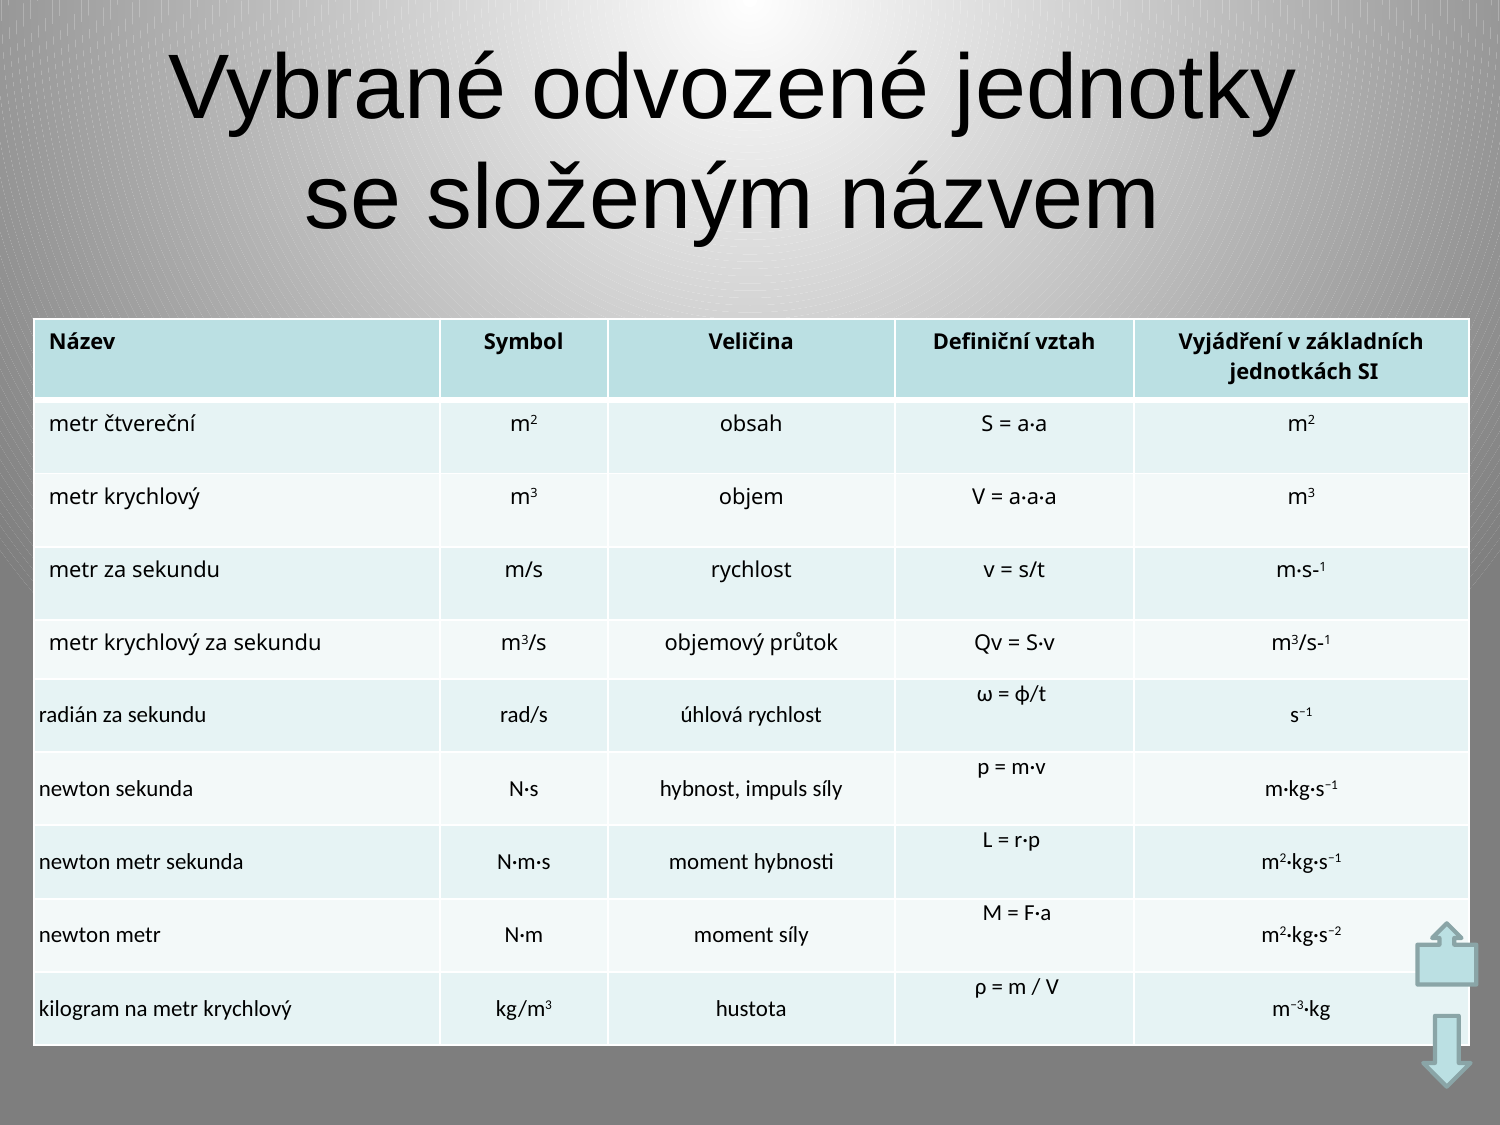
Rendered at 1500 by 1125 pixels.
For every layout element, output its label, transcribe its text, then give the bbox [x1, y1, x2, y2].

table_cell objemový průtok [609, 621, 894, 678]
table_cell m·kg·s−1 [1135, 753, 1468, 824]
table_cell v = s/t [896, 548, 1133, 619]
table_cell ω = ϕ/t [896, 680, 1133, 751]
table_cell m2·kg·s−2 [1135, 900, 1468, 971]
table_header Definiční vztah [896, 320, 1133, 397]
table_cell V = a·a·a [896, 474, 1133, 546]
table_cell kilogram na metr krychlový [35, 973, 439, 1044]
table_cell ρ = m / V [896, 973, 1133, 1044]
table_cell úhlová rychlost [609, 680, 894, 751]
title Vybrané odvozené jednotky se složeným názvem [64, 27, 1401, 245]
table_cell metr krychlový za sekundu [35, 621, 439, 678]
table_cell N·m [441, 900, 607, 971]
table_cell m3 [441, 474, 607, 546]
table_cell rad/s [441, 680, 607, 751]
table_header Symbol [441, 320, 607, 397]
table_header Vyjádření v základních jednotkách SI [1135, 320, 1468, 397]
table_cell newton metr sekunda [35, 826, 439, 898]
table_cell m3 [1135, 474, 1468, 546]
table_cell M = F·a [896, 900, 1133, 971]
table_cell m3/s-1 [1135, 621, 1468, 678]
text_box [1415, 921, 1479, 987]
table_cell kg/m3 [441, 973, 607, 1044]
table_cell hustota [609, 973, 894, 1044]
table_cell obsah [609, 403, 894, 473]
table_cell rychlost [609, 548, 894, 619]
table_cell metr čtvereční [35, 403, 439, 473]
table_cell metr za sekundu [35, 548, 439, 619]
table_cell N·s [441, 753, 607, 824]
table_cell m2·kg·s−1 [1135, 826, 1468, 898]
table_cell Qv = S·v [896, 621, 1133, 678]
table_header Veličina [609, 320, 894, 397]
table_cell S = a·a [896, 403, 1133, 473]
table_cell m2 [441, 403, 607, 473]
table_cell m2 [1135, 403, 1468, 473]
table_cell N·m·s [441, 826, 607, 898]
table_header Název [35, 320, 439, 397]
table_cell L = r·p [896, 826, 1133, 898]
table_cell m3/s [441, 621, 607, 678]
table_cell m/s [441, 548, 607, 619]
table_cell radián za sekundu [35, 680, 439, 751]
table_cell newton sekunda [35, 753, 439, 824]
table_cell m−3·kg [1135, 973, 1468, 1044]
table_cell moment hybnosti [609, 826, 894, 898]
text_box [1421, 1013, 1473, 1089]
table_cell newton metr [35, 900, 439, 971]
table_cell s−1 [1135, 680, 1468, 751]
table_cell objem [609, 474, 894, 546]
table_cell m·s-1 [1135, 548, 1468, 619]
table_cell hybnost, impuls síly [609, 753, 894, 824]
table_cell metr krychlový [35, 474, 439, 546]
table_cell moment síly [609, 900, 894, 971]
table_cell p = m·v [896, 753, 1133, 824]
